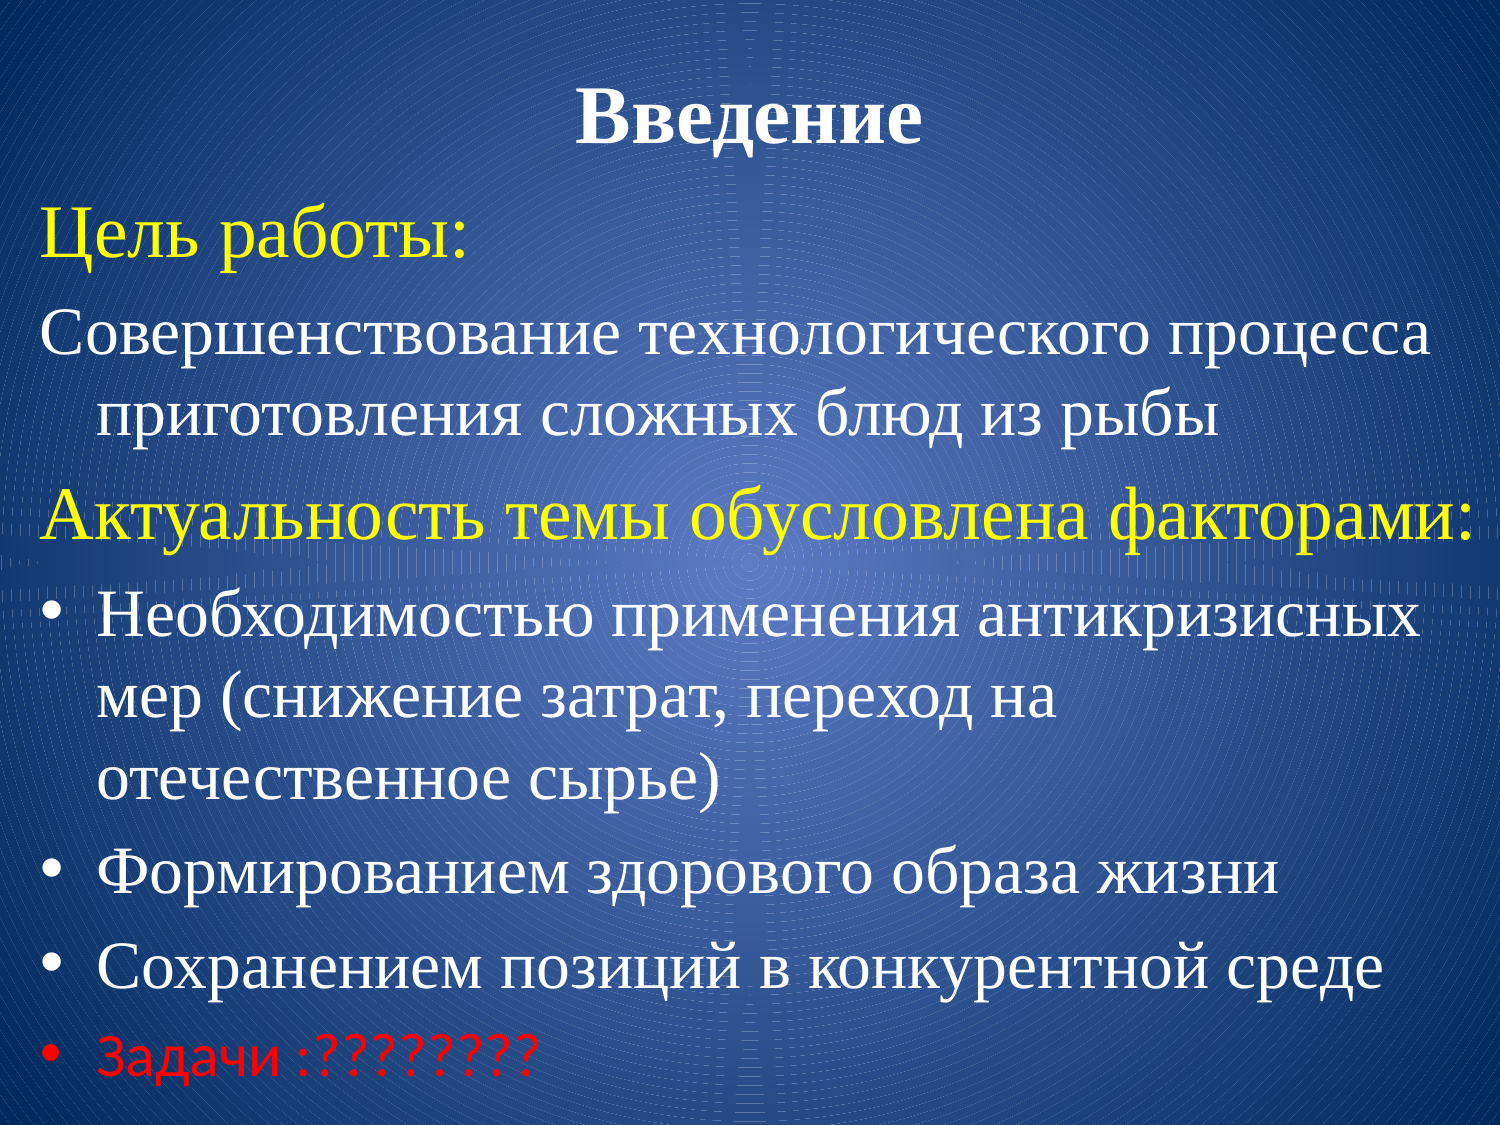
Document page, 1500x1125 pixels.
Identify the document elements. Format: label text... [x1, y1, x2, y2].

title Введение [75, 45, 1425, 174]
list Цель работы: Совершенствование технологического процесса приготовления сложных блюд из рыбы Актуальность темы обусловлена факторами: Необходимостью применения антикризисных мер (снижение затрат, переход на отечественное сырье) Формированием здорового образа жизни Сохранением позиций в конкурентной среде Задачи :???????? [24, 174, 1500, 1100]
